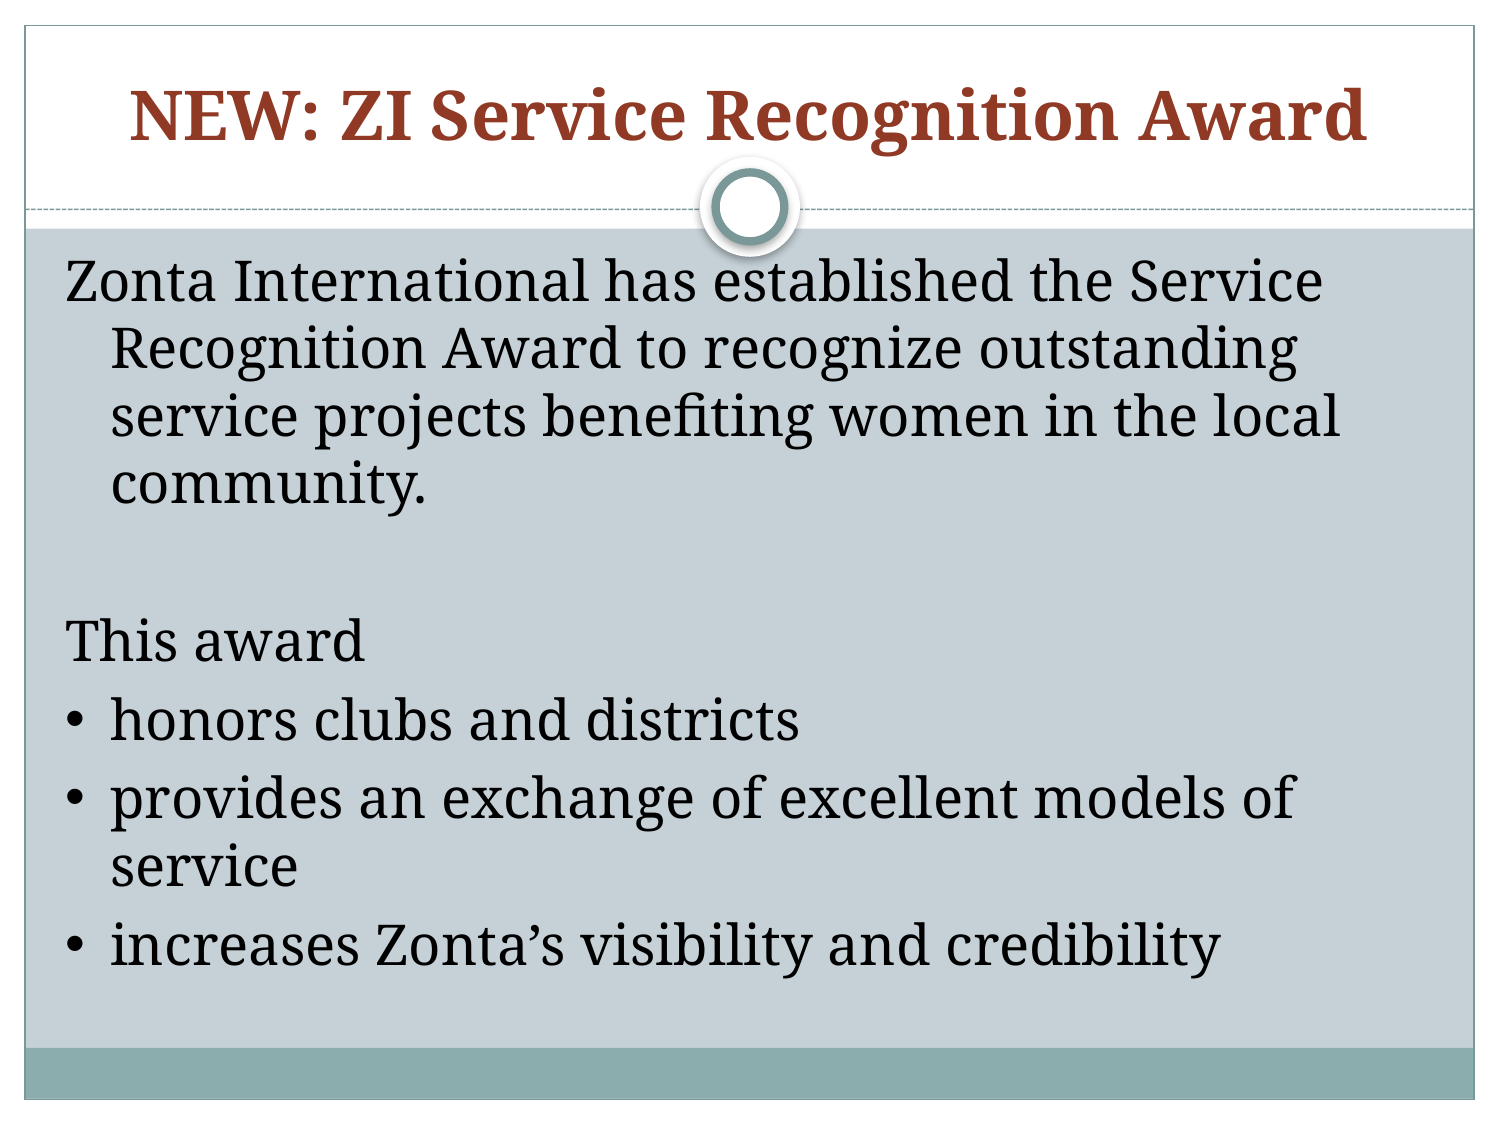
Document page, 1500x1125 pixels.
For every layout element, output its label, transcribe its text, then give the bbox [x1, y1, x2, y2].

list Zonta International has established the Service Recognition Award to recognize outstanding service projects benefiting women in the local community. This award honors clubs and districts provides an exchange of excellent models of service increases Zonta’s visibility and credibility [49, 237, 1446, 988]
title NEW: ZI Service Recognition Award [49, 37, 1450, 163]
